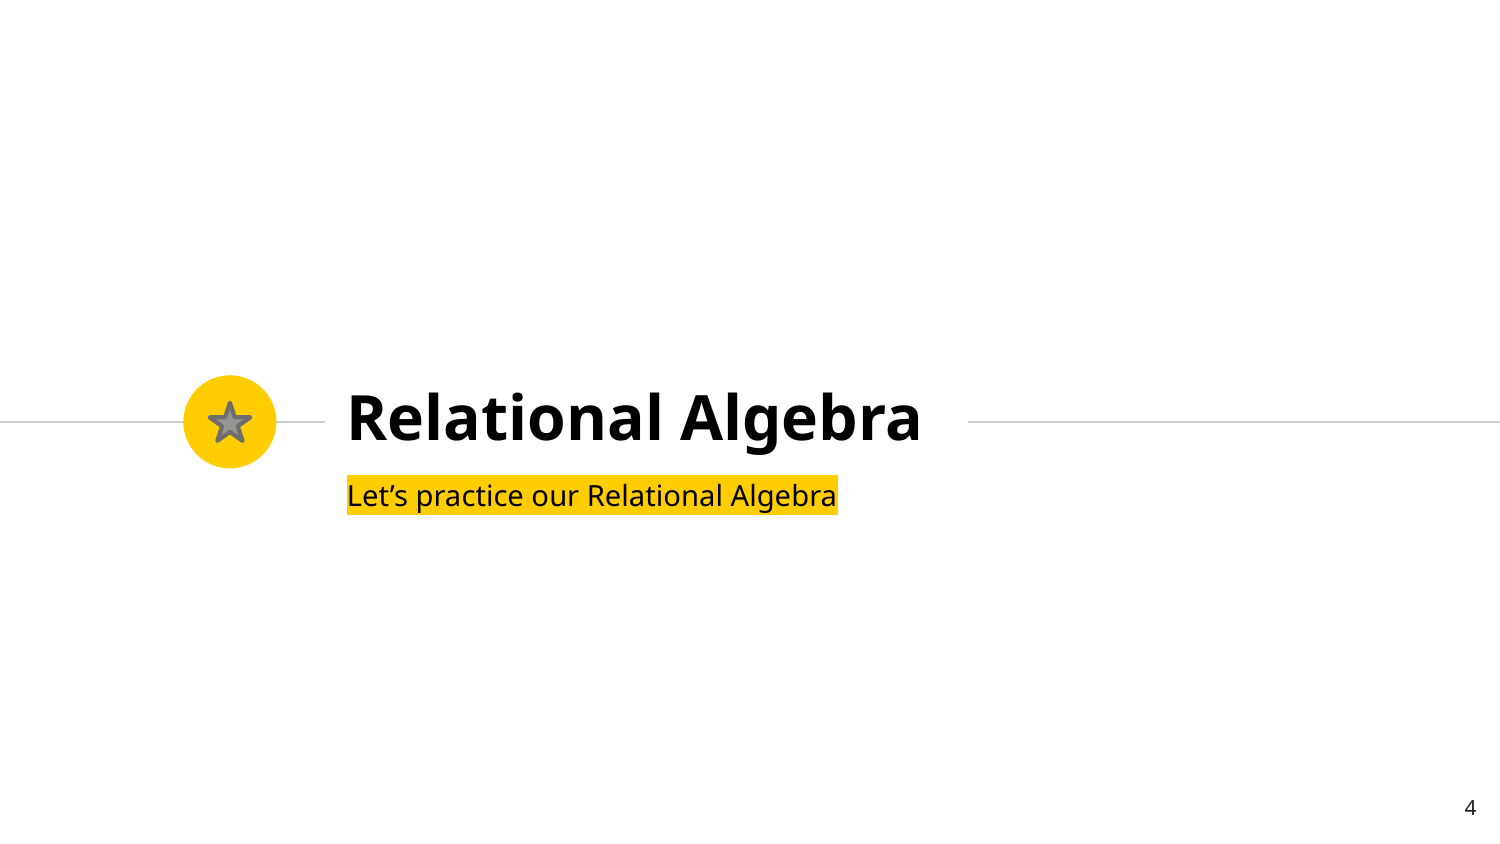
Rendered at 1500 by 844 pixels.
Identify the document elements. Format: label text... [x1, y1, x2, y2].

text_box [207, 400, 253, 443]
title Relational Algebra [331, 277, 954, 461]
subtitle Let’s practice our Relational Algebra [331, 461, 1249, 591]
slide_number 4 [1401, 779, 1492, 844]
